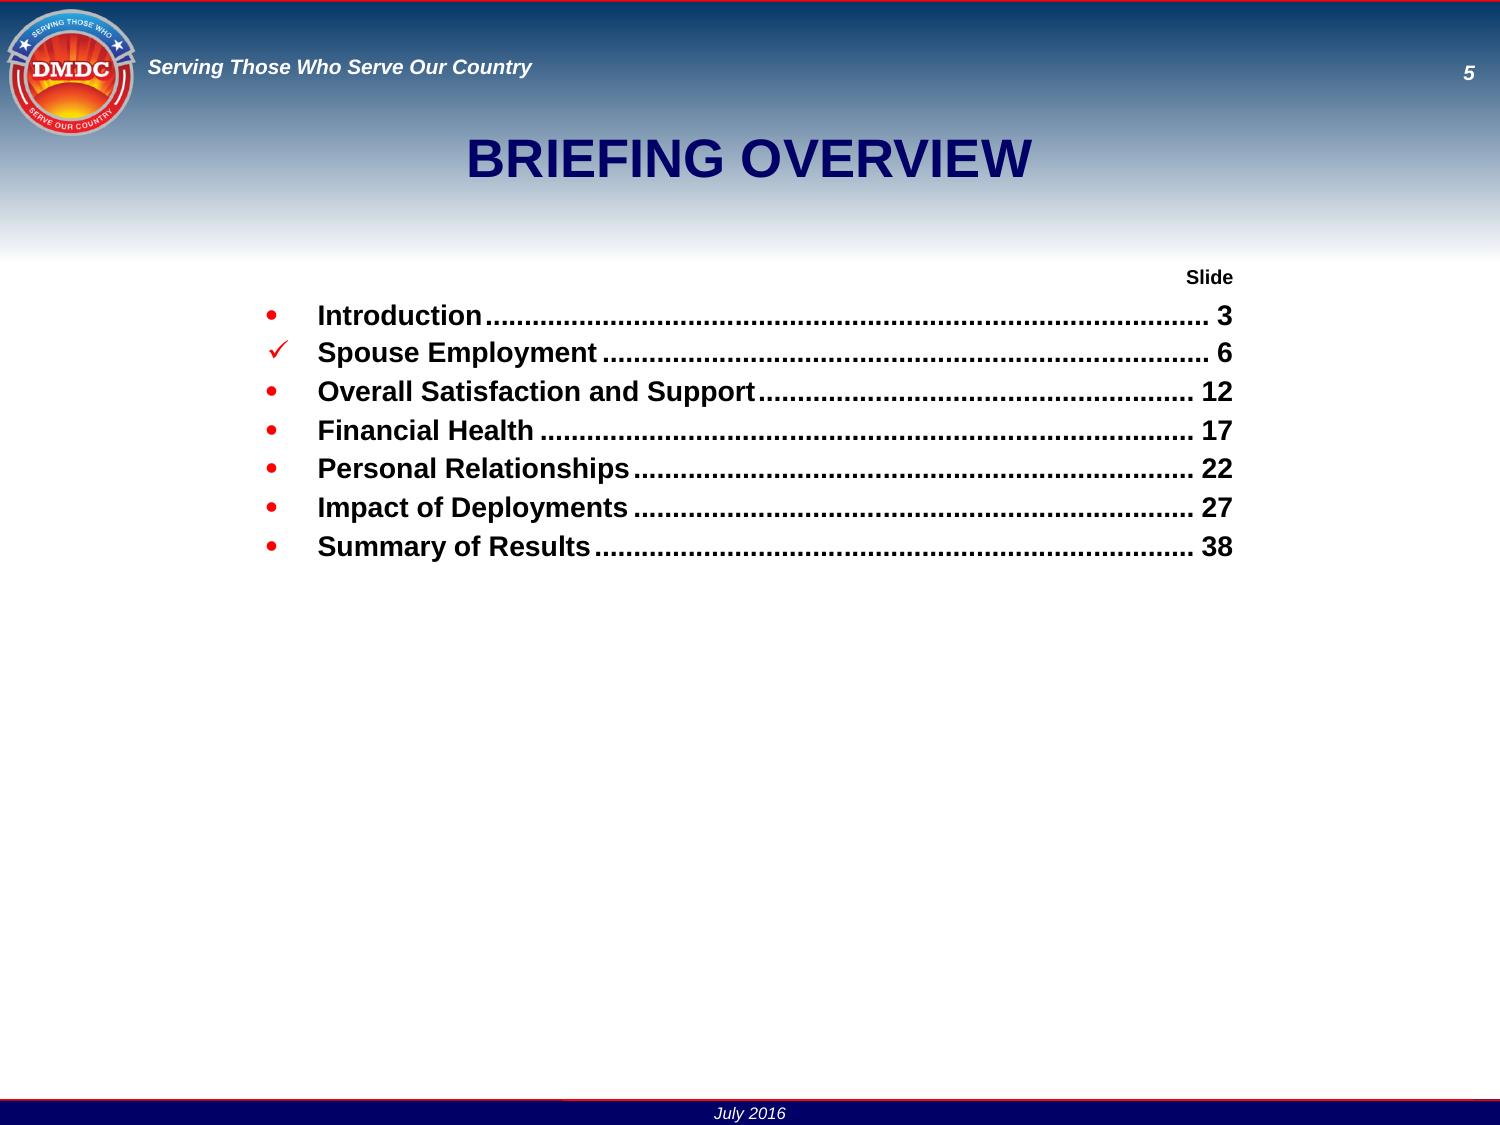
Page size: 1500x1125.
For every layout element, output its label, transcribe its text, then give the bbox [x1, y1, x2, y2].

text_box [266, 266, 1313, 701]
text_box BRIEFING OVERVIEW [0, 115, 1500, 196]
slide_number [624, 1103, 875, 1125]
picture [6, 9, 136, 115]
